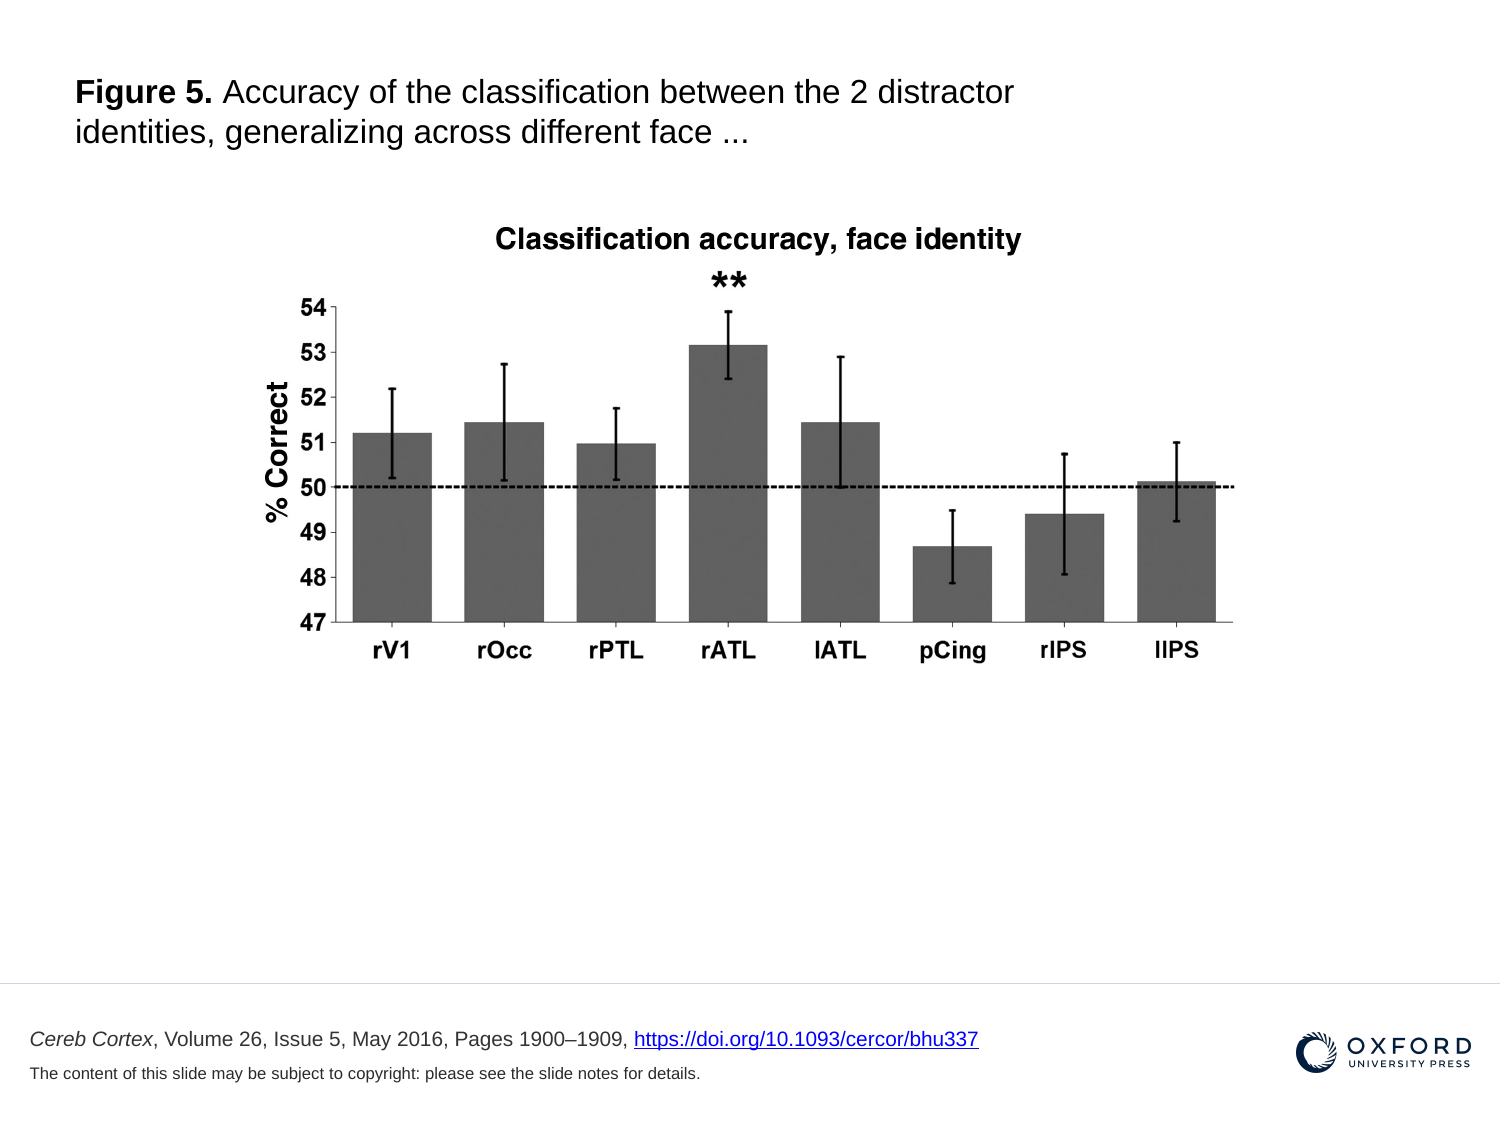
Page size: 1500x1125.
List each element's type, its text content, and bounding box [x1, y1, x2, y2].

title Figure 5. Accuracy of the classification between the 2 distractor identities, generalizing across different face ... [75, 69, 1078, 171]
picture [262, 224, 1238, 667]
footer Cereb Cortex, Volume 26, Issue 5, May 2016, Pages 1900–1909, https://doi.org/10.1093/cercor/bhu337 The content of this slide may be subject to copyright: please see the slide notes for details. [0, 983, 1260, 1125]
picture [1296, 1032, 1471, 1073]
